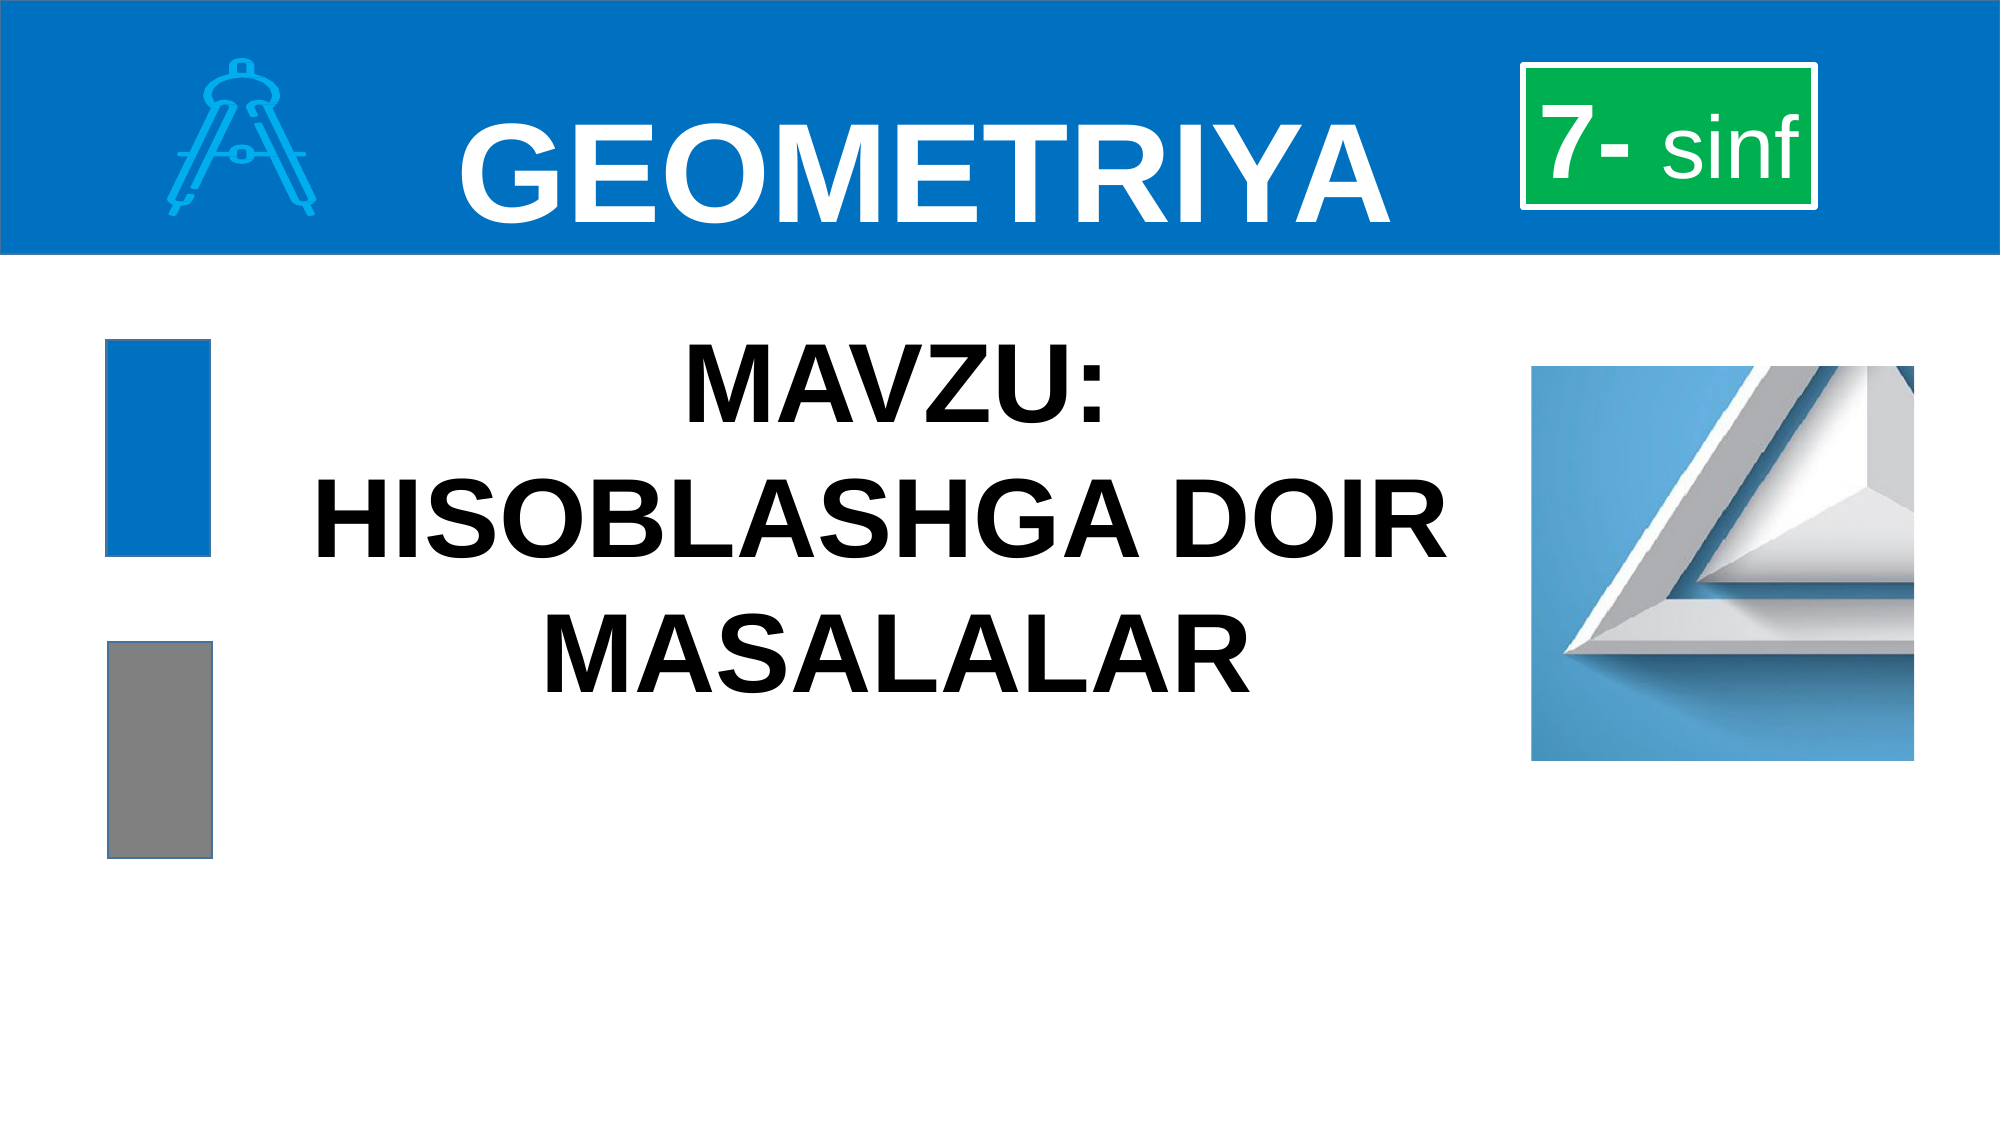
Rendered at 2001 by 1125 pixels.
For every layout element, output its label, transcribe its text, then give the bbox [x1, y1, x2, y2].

text_box [167, 57, 317, 216]
text_box [0, 0, 2000, 255]
text_box [105, 339, 211, 557]
text_box GEOMETRIYA [395, 0, 1454, 251]
text_box [1531, 366, 1915, 761]
text_box [107, 641, 213, 859]
text_box 7- sinf [1523, 65, 1815, 208]
text_box MAVZU: HISOBLASHGA DOIR MASALALAR [213, 302, 1506, 960]
